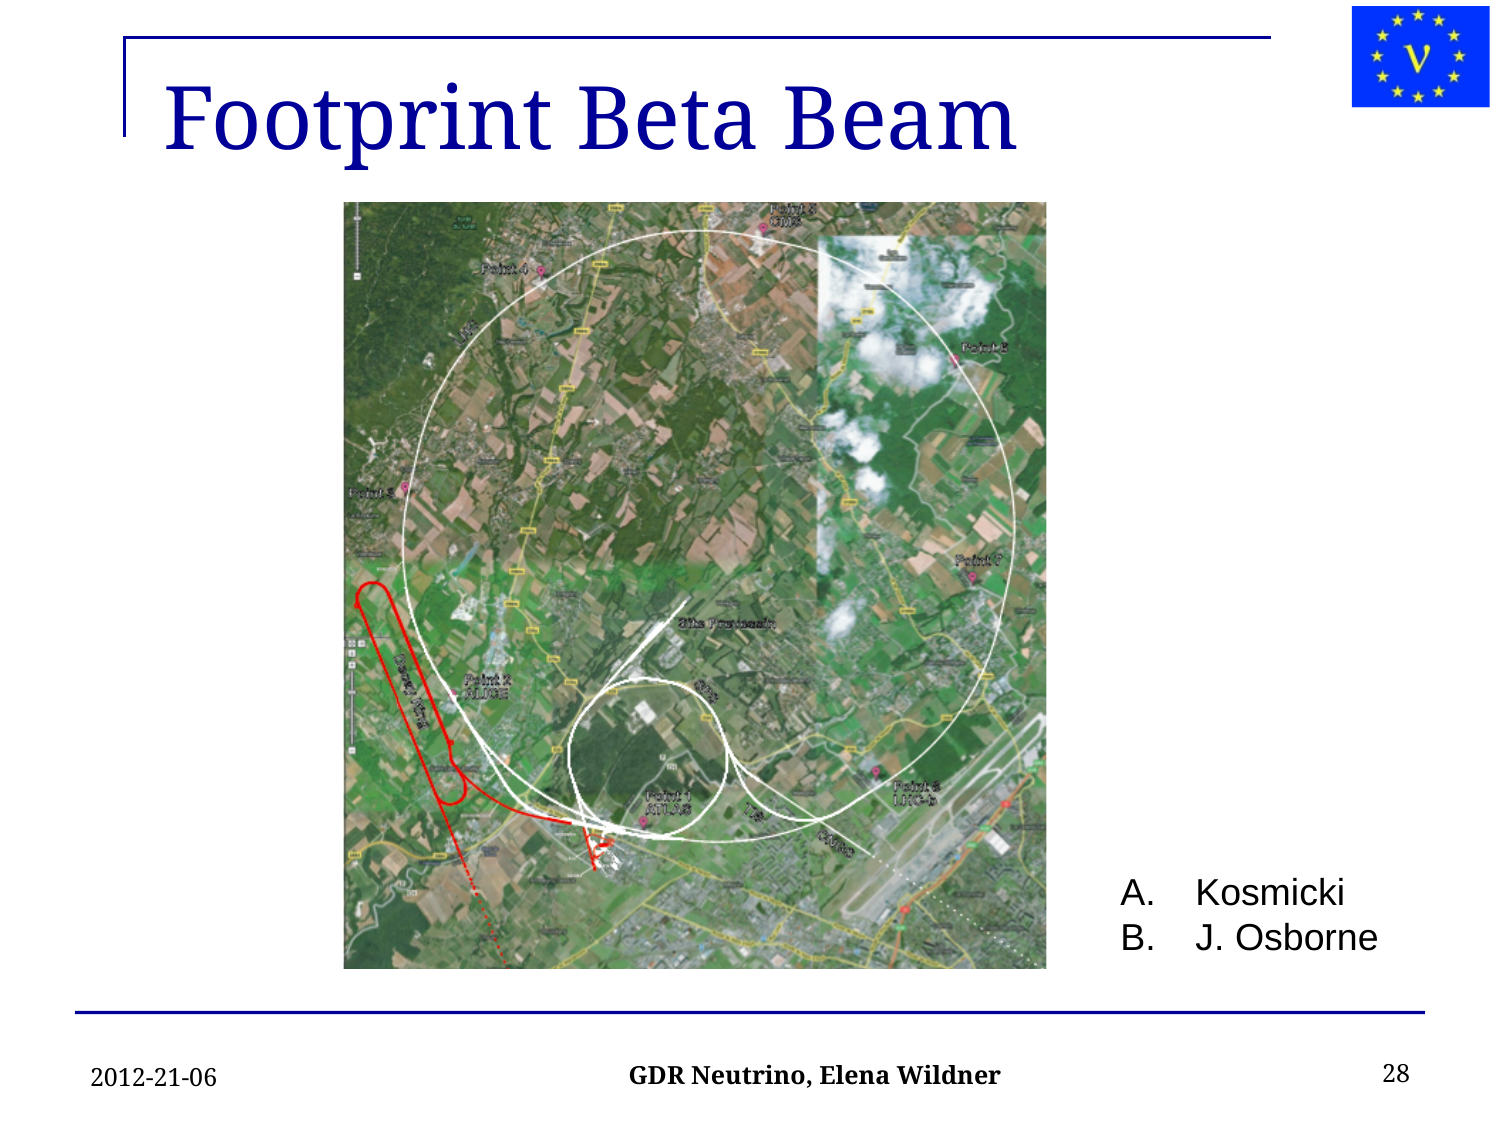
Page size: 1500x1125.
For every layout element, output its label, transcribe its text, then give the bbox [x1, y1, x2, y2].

footer GDR Neutrino, Elena Wildner [405, 1050, 1225, 1097]
slide_number 28 [1074, 1023, 1426, 1100]
picture [1351, 6, 1490, 108]
text_box Osborne/Kosmicki [974, 933, 1309, 993]
title Footprint Beta Beam [148, 54, 1306, 242]
text_box Kosmicki J. Osborne [1105, 861, 1394, 966]
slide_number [74, 1023, 426, 1100]
picture [343, 202, 1047, 970]
